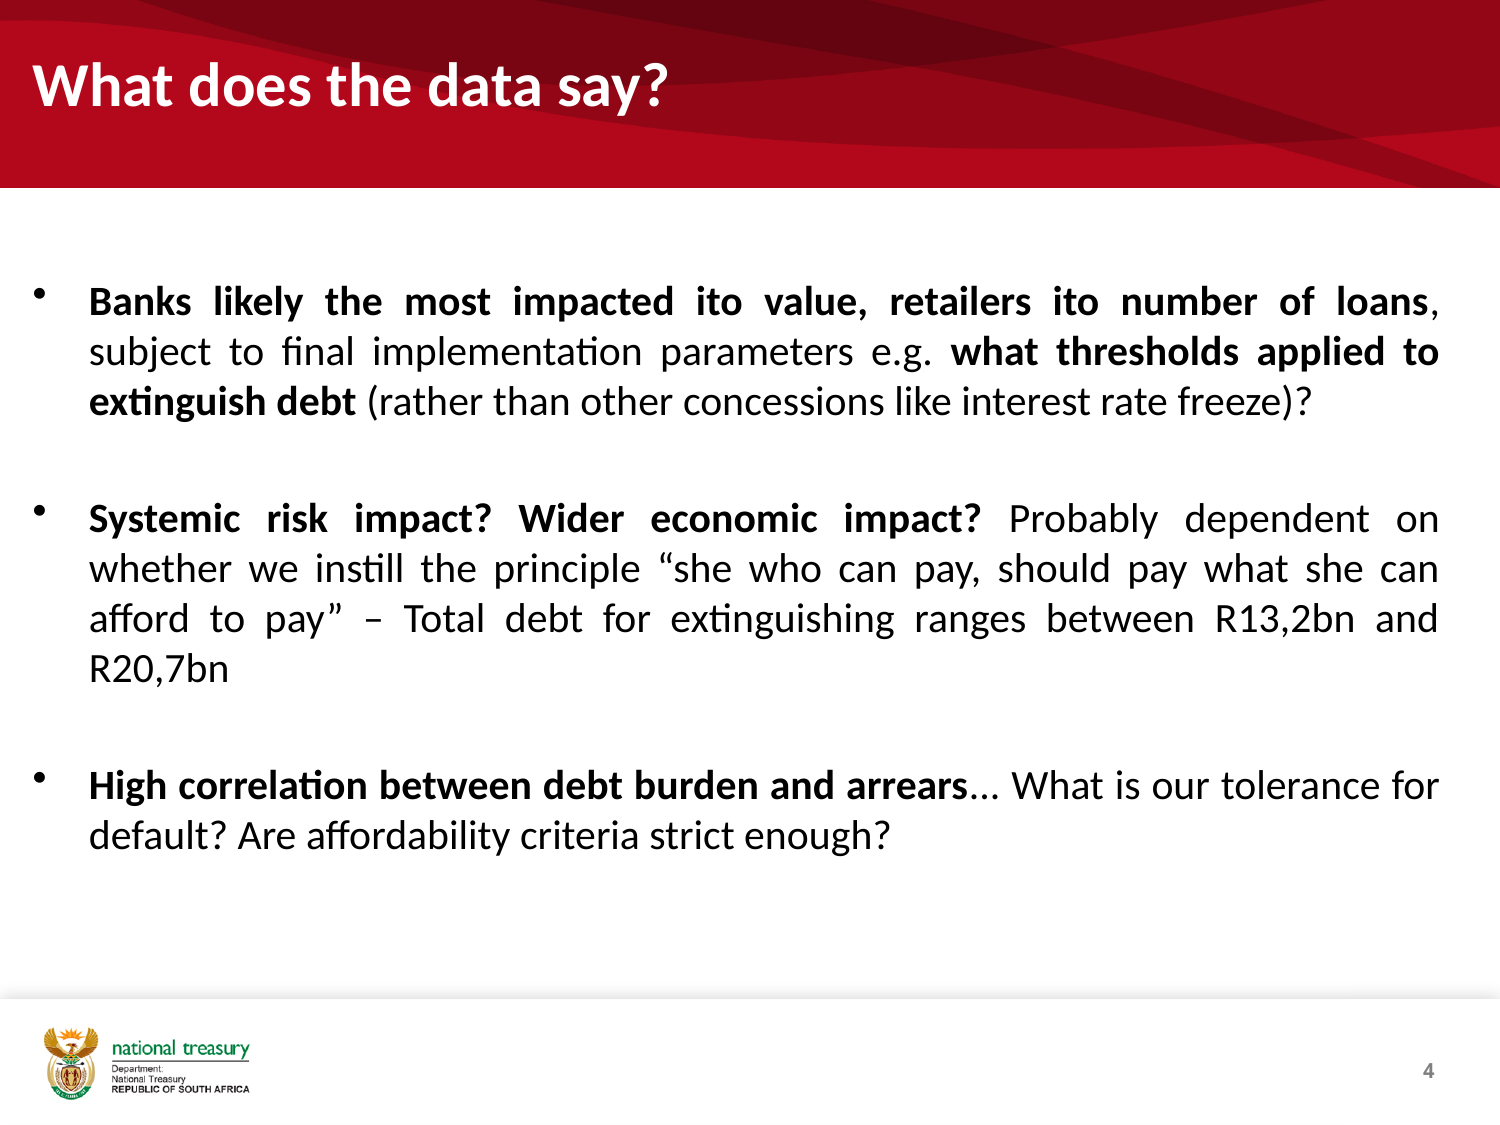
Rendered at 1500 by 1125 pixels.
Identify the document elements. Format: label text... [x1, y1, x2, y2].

picture [0, 977, 1500, 1125]
title What does the data say? [17, 12, 1293, 151]
picture [0, 0, 1500, 188]
slide_number 4 [1137, 1049, 1451, 1125]
list Banks likely the most impacted ito value, retailers ito number of loans, subject to final implementation parameters e.g. what thresholds applied to extinguish debt (rather than other concessions like interest rate freeze)? Systemic risk impact? Wider economic impact? Probably dependent on whether we instill the principle “she who can pay, should pay what she can afford to pay” – Total debt for extinguishing ranges between R13,2bn and R20,7bn High correlation between debt burden and arrears... What is our tolerance for default? Are affordability criteria strict enough? [17, 207, 1456, 1048]
